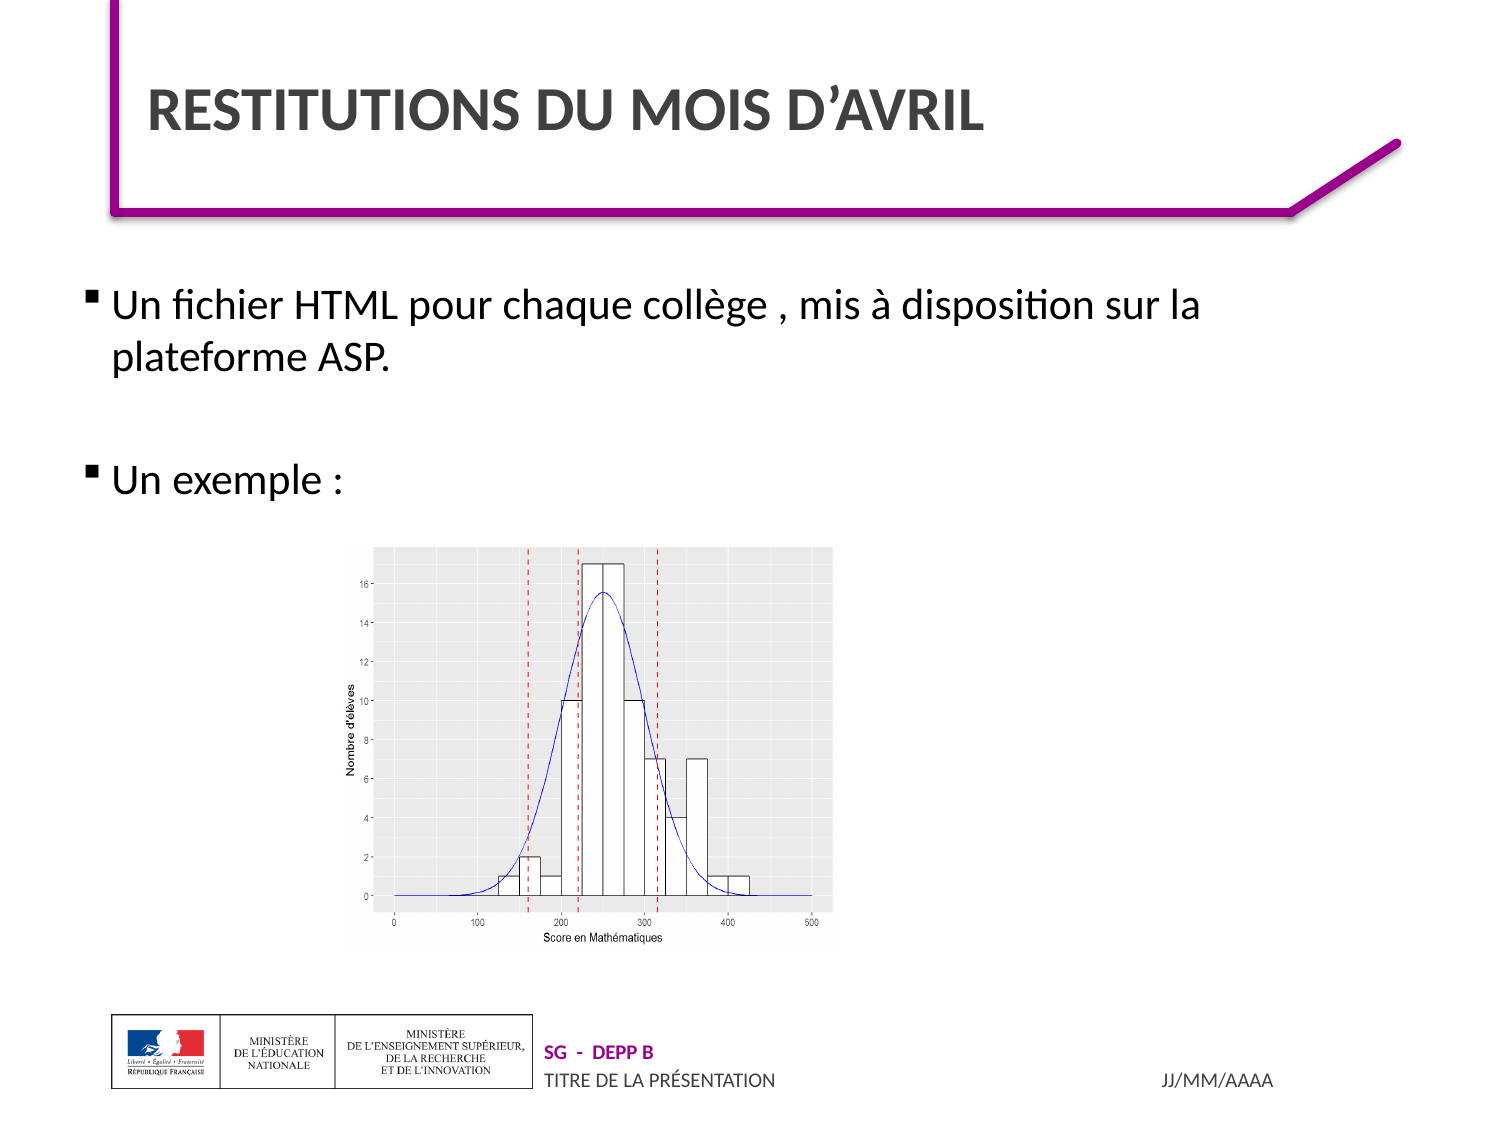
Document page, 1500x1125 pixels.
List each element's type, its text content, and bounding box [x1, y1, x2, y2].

picture [340, 541, 838, 950]
picture [111, 1014, 533, 1089]
title Restitutions du mois d’avril [132, 0, 1425, 212]
list Un fichier HTML pour chaque collège , mis à disposition sur la plateforme ASP. Un exemple : [67, 268, 1337, 992]
